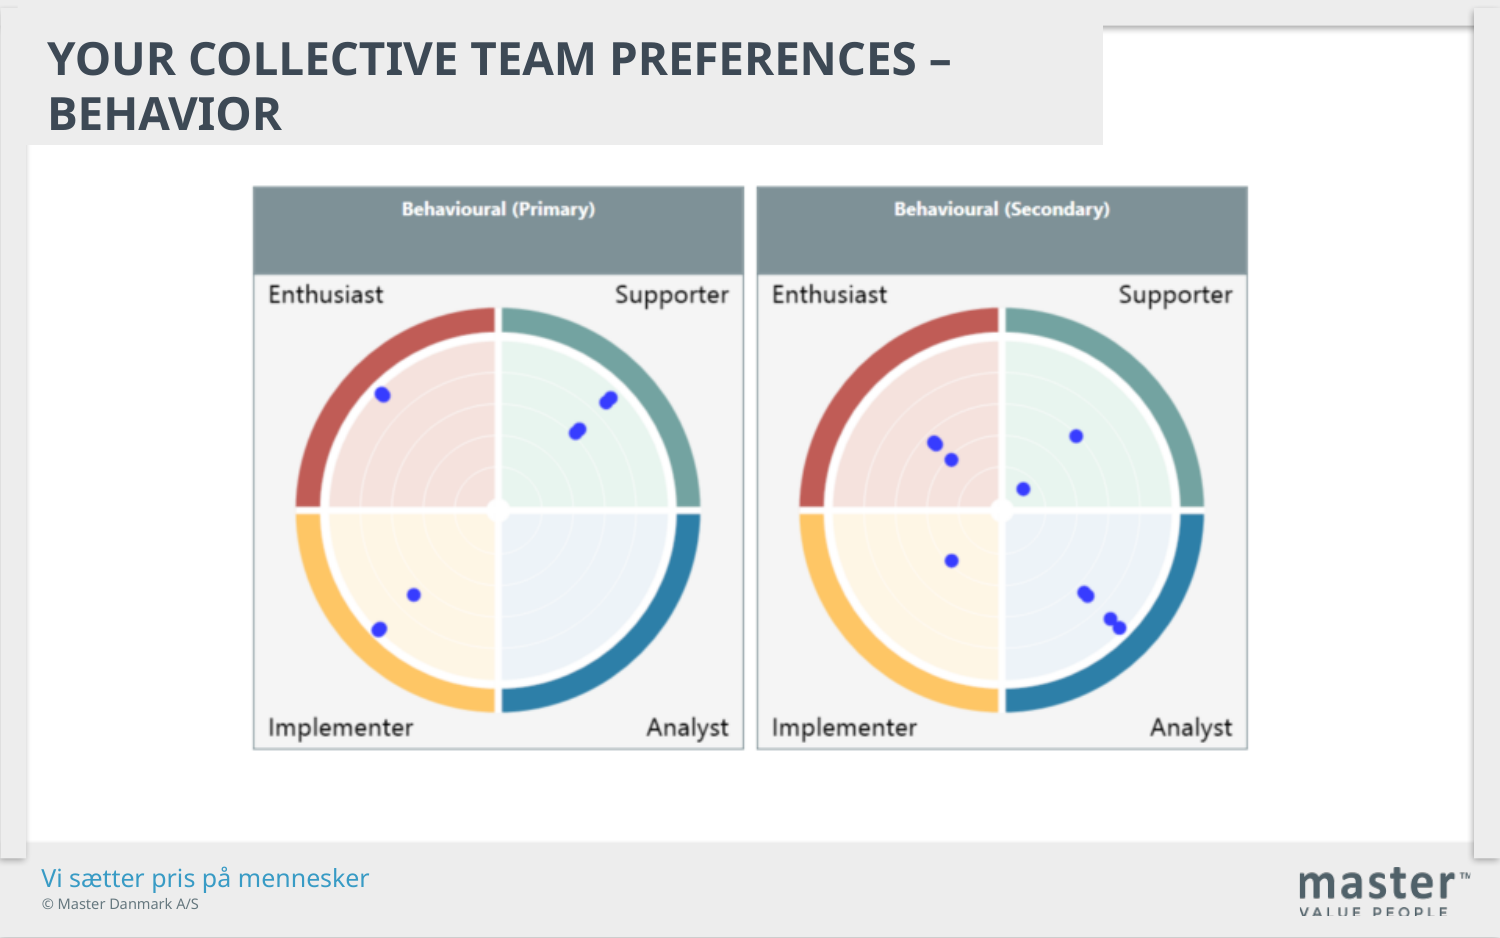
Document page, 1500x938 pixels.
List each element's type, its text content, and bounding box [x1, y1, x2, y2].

picture [247, 180, 1253, 757]
list Your collective team preferences – behavior [17, 0, 1103, 145]
